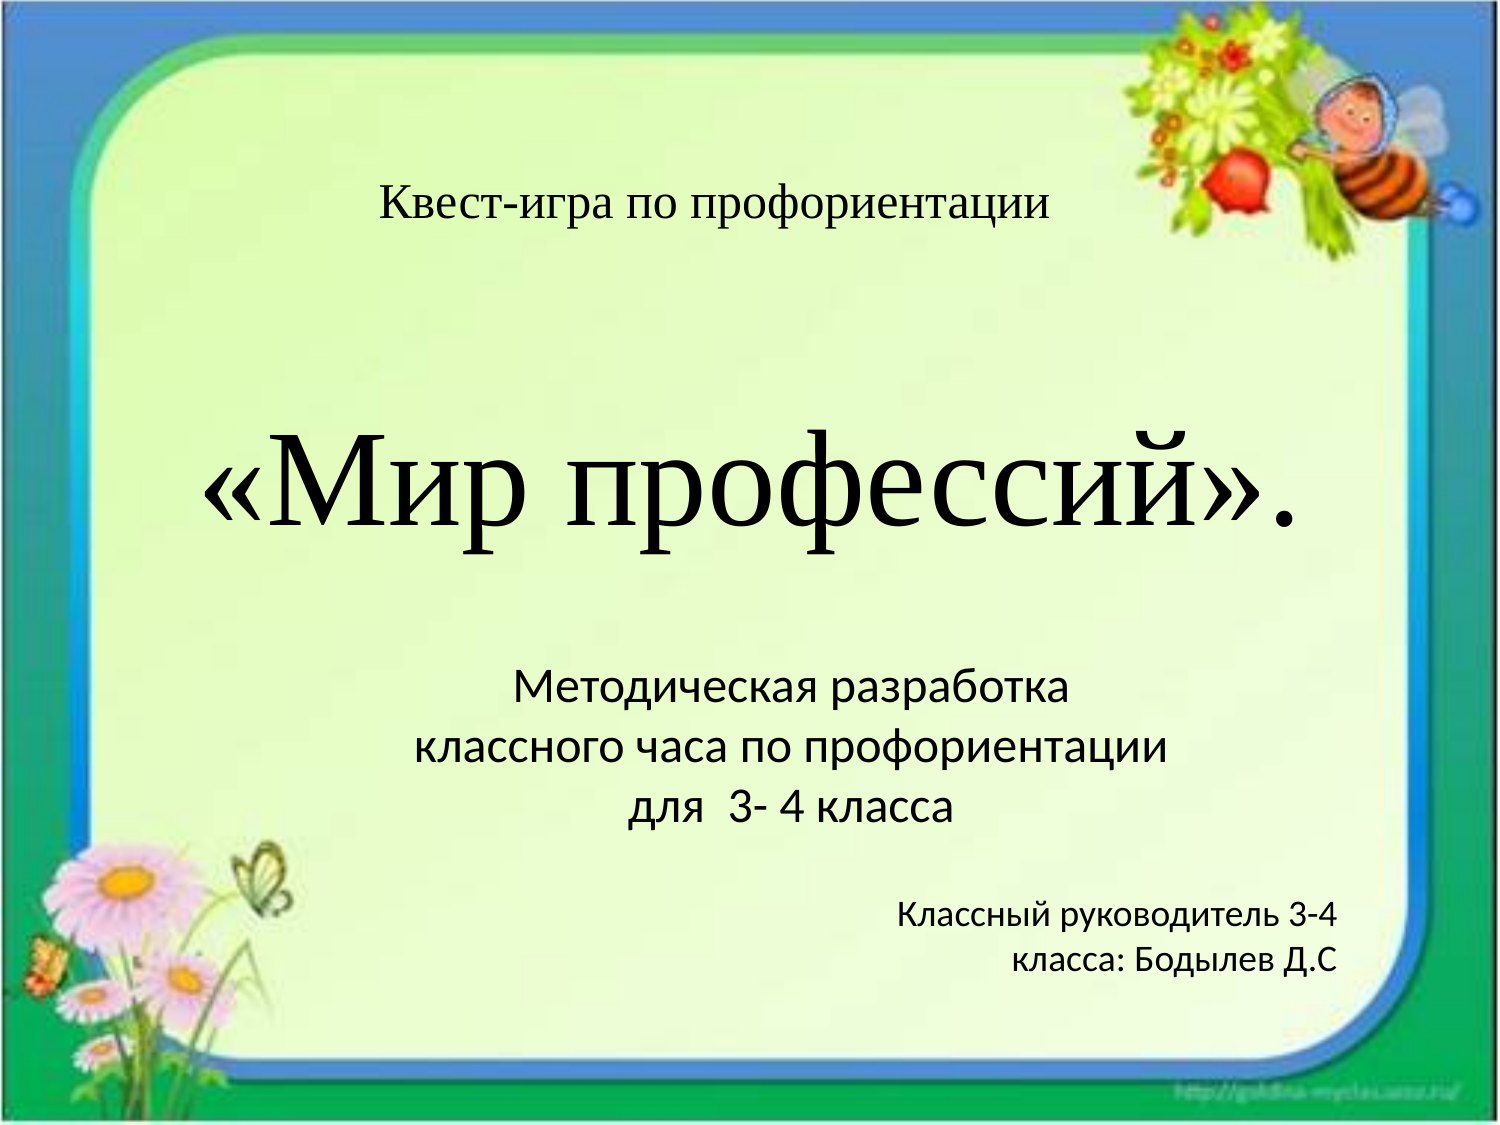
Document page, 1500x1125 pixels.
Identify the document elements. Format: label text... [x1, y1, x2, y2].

picture [0, 0, 1500, 1125]
text_box Квест-игра по профориентации [363, 160, 1079, 236]
title «Мир профессий». [112, 349, 1388, 591]
text_box Классный руководитель 3-4 класса: Бодылев Д.С [797, 881, 1353, 987]
text_box Методическая разработка классного часа по профориентации для 3- 4 класса [395, 645, 1187, 840]
